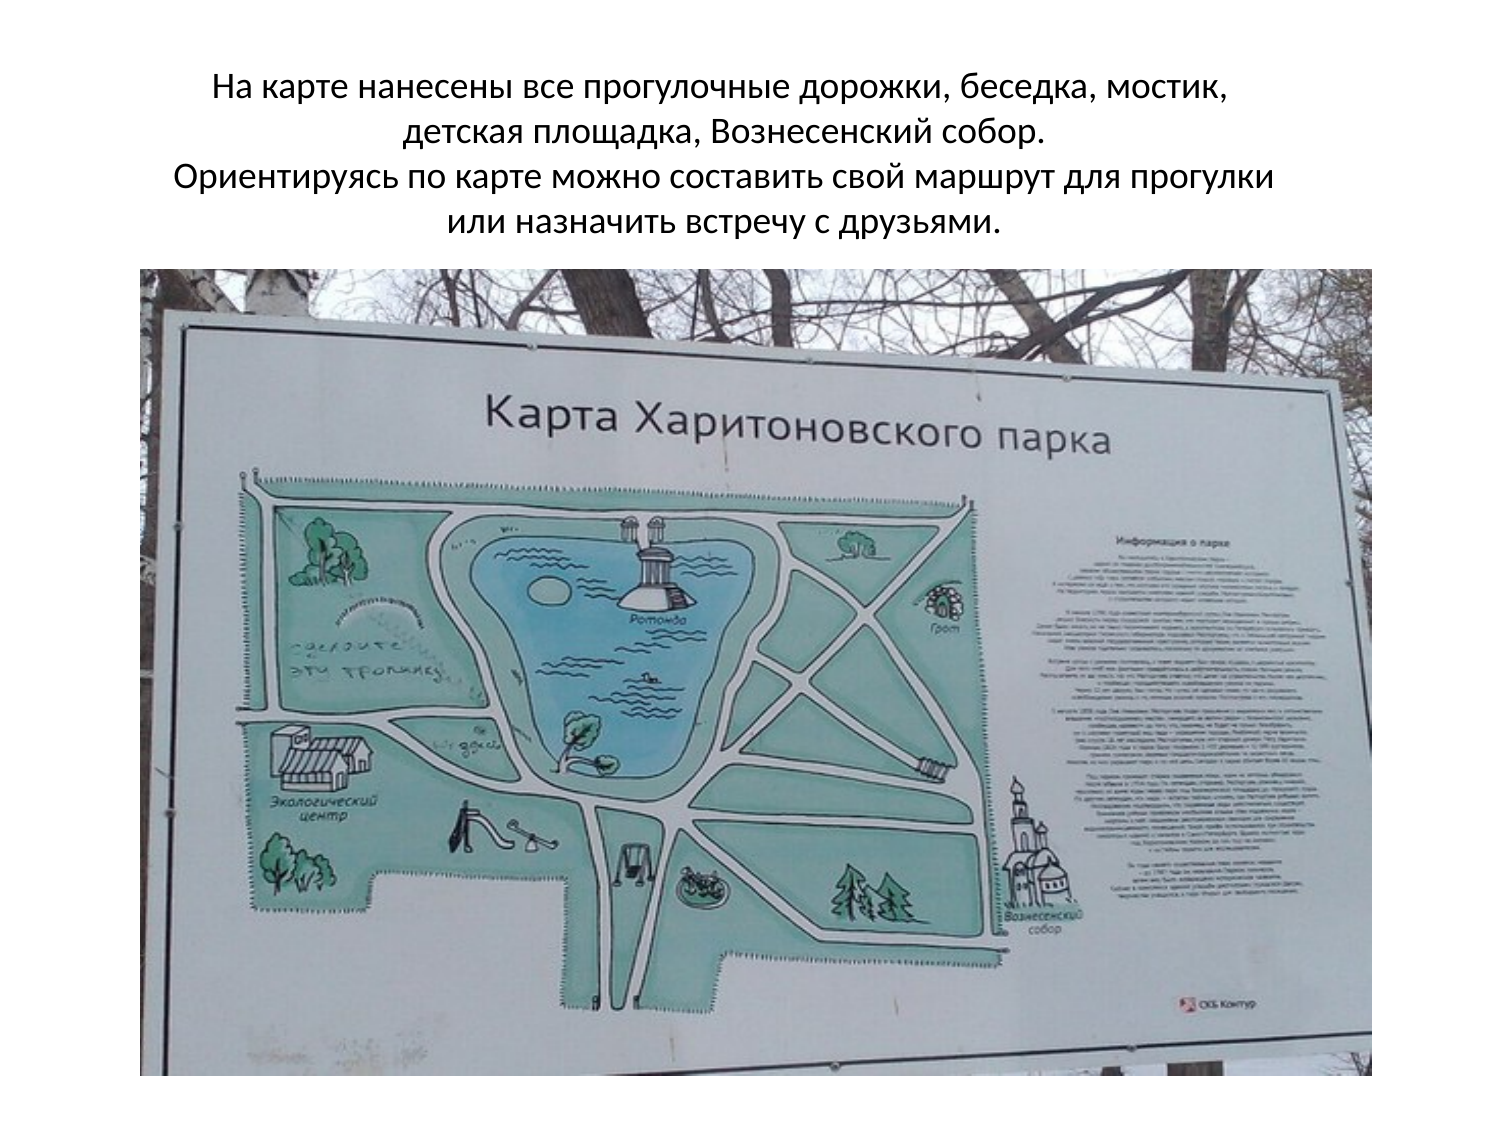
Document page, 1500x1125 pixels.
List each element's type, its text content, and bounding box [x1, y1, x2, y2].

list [140, 269, 1372, 1076]
title На карте нанесены все прогулочные дорожки, беседка, мостик, детская площадка, Вознесенский собор. Ориентируясь по карте можно составить свой маршрут для прогулки или назначить встречу с друзьями. [147, 45, 1294, 258]
